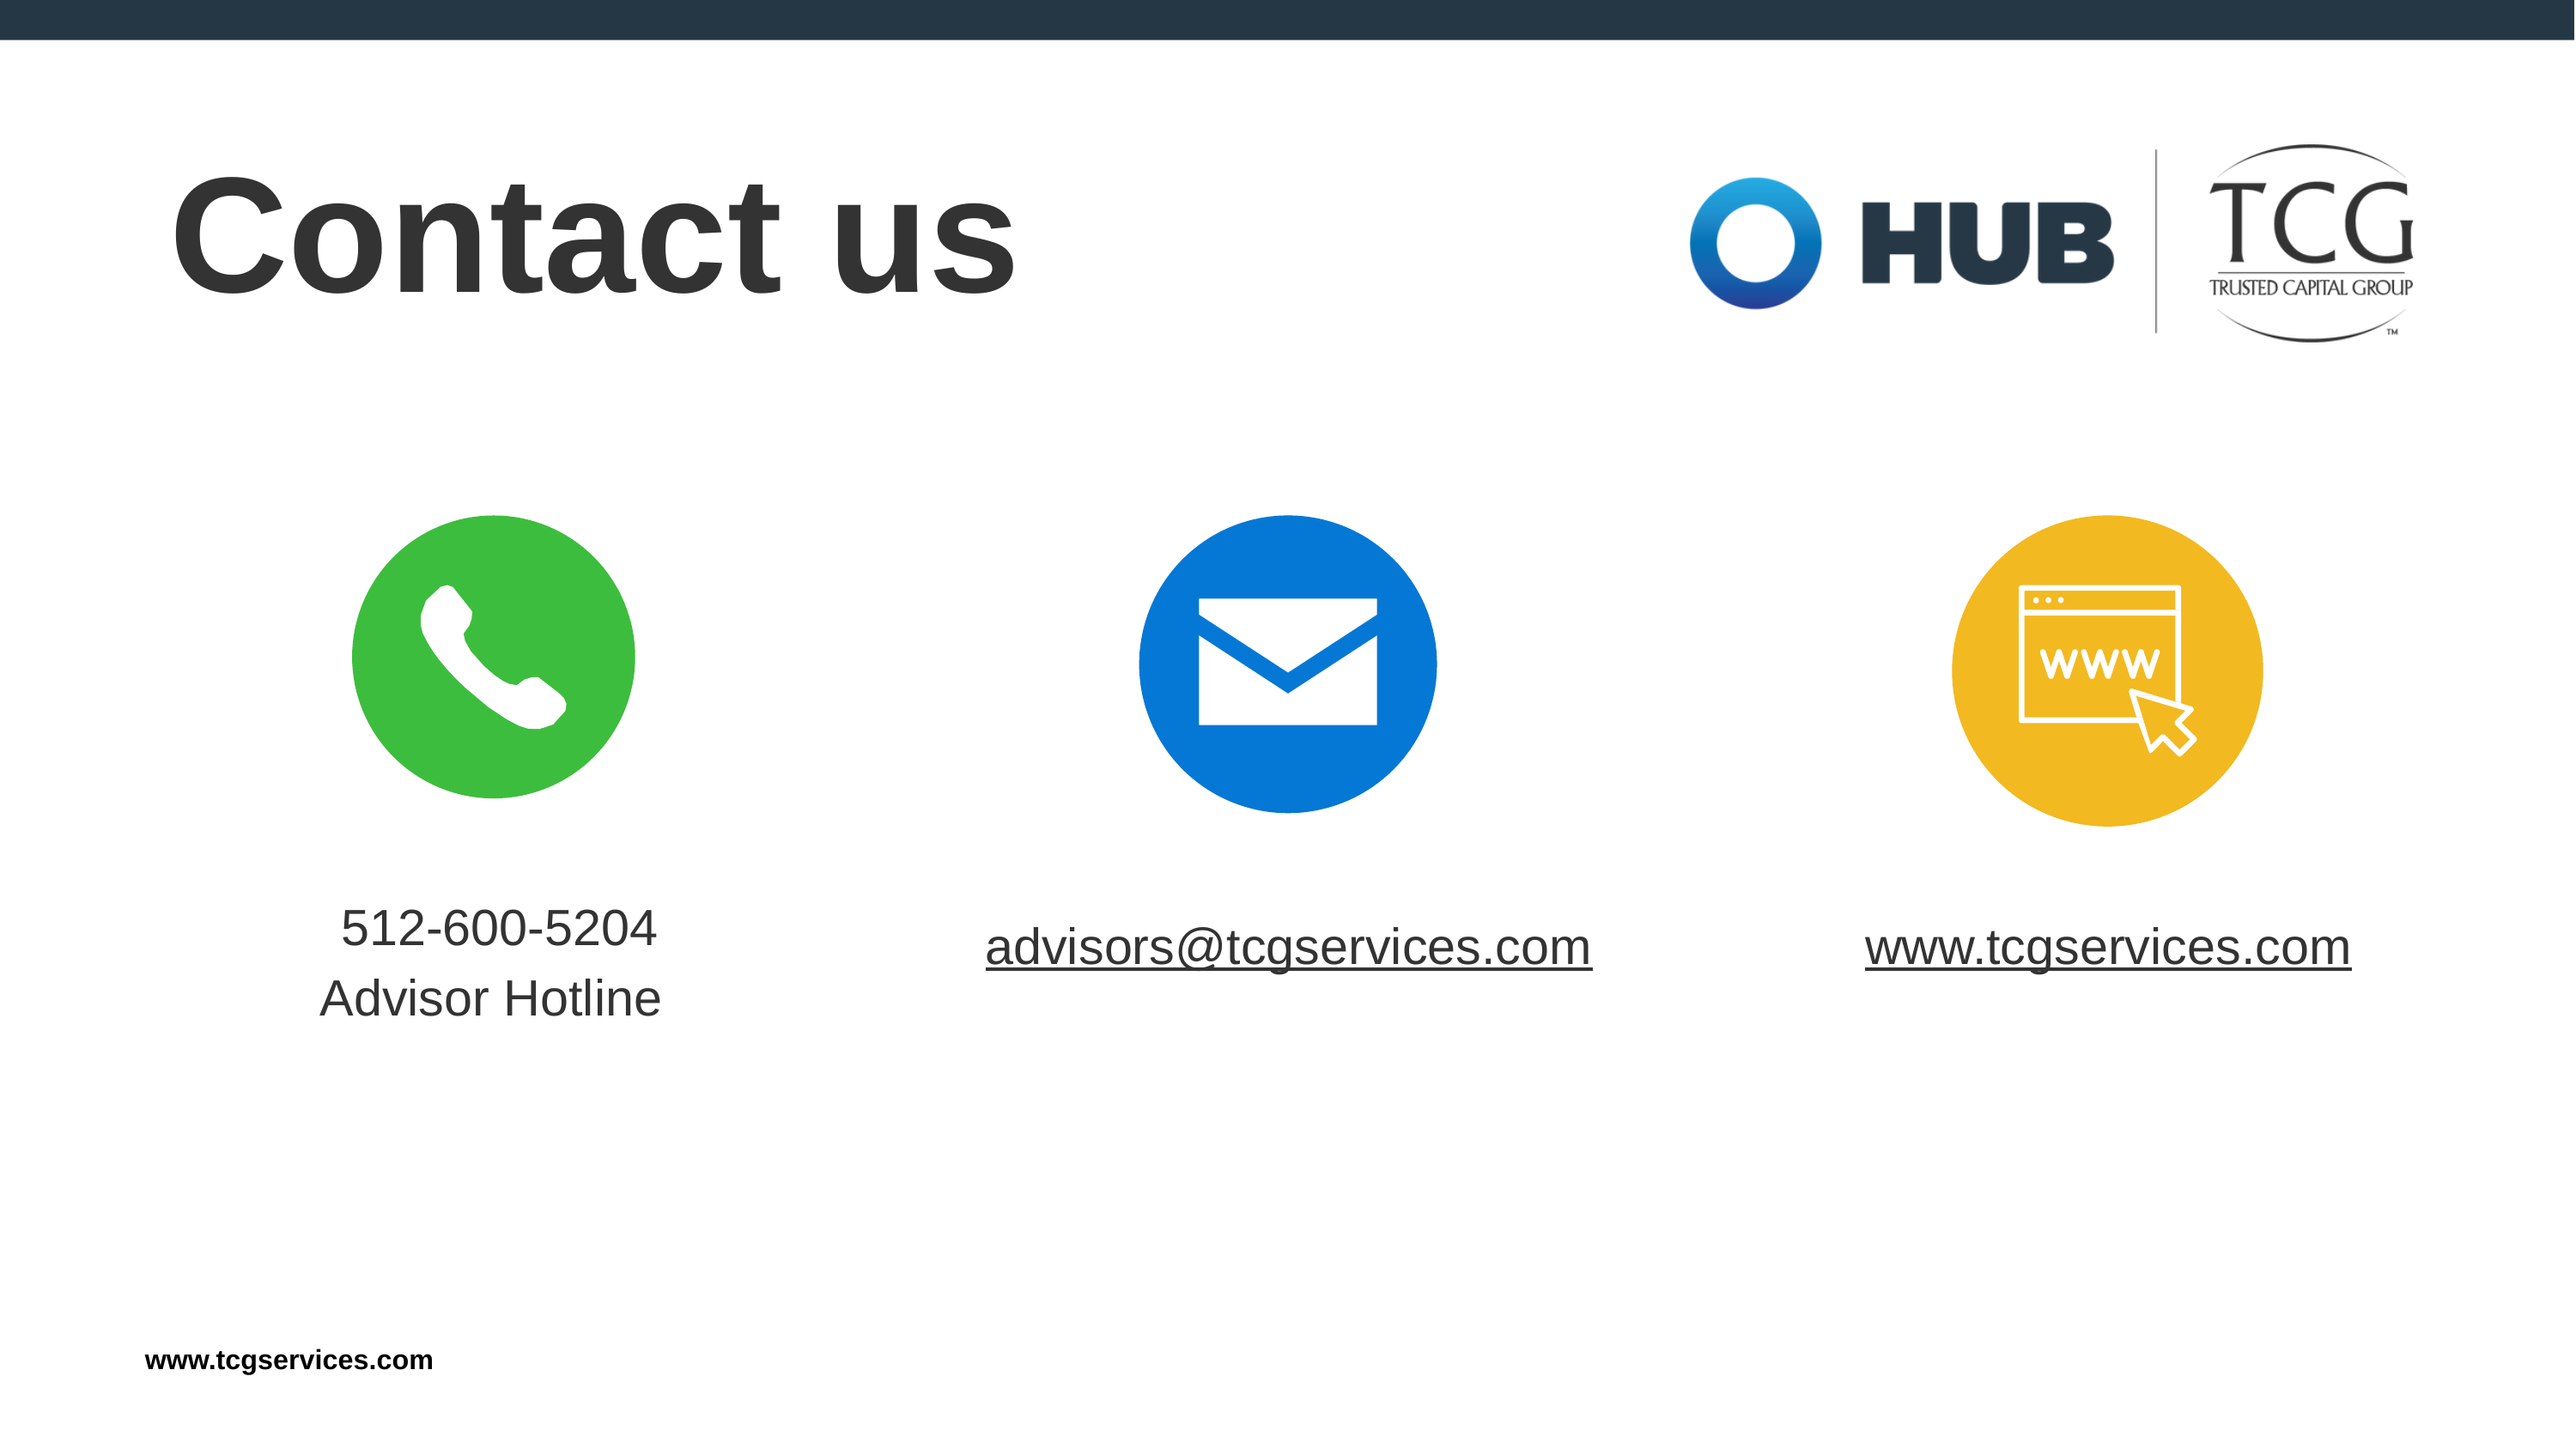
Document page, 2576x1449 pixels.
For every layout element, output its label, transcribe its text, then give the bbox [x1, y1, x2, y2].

title Contact us [167, 125, 1200, 370]
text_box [1952, 515, 2264, 828]
picture [1690, 144, 2432, 343]
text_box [351, 515, 635, 799]
text_box www.tcgservices.com [1821, 911, 2394, 975]
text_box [1139, 515, 1437, 814]
text_box [0, 0, 2574, 40]
text_box advisors@tcgservices.com [942, 911, 1634, 975]
text_box 512-600-5204 Advisor Hotline [287, 883, 695, 1027]
text_box www.tcgservices.com [143, 1339, 447, 1375]
